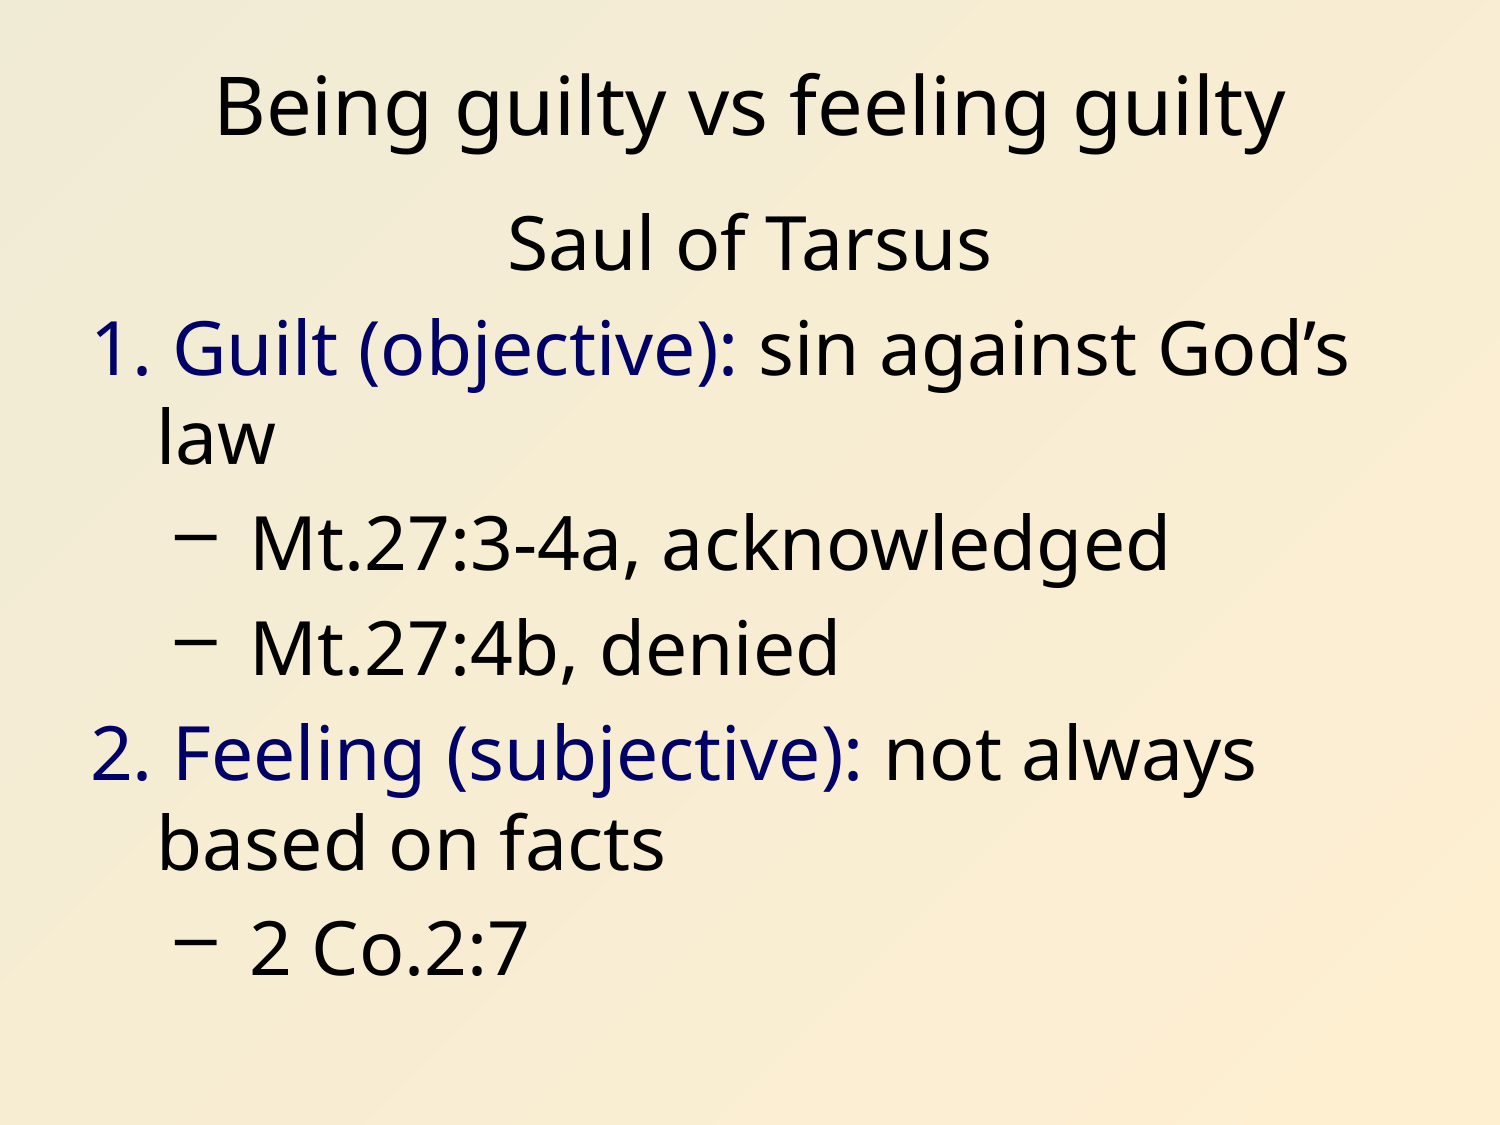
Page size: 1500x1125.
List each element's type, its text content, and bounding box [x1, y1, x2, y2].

title Being guilty vs feeling guilty [75, 12, 1425, 187]
list Saul of Tarsus 1. Guilt (objective): sin against God’s law Mt.27:3-4a, acknowledged Mt.27:4b, denied 2. Feeling (subjective): not always based on facts 2 Co.2:7 [75, 187, 1425, 1000]
